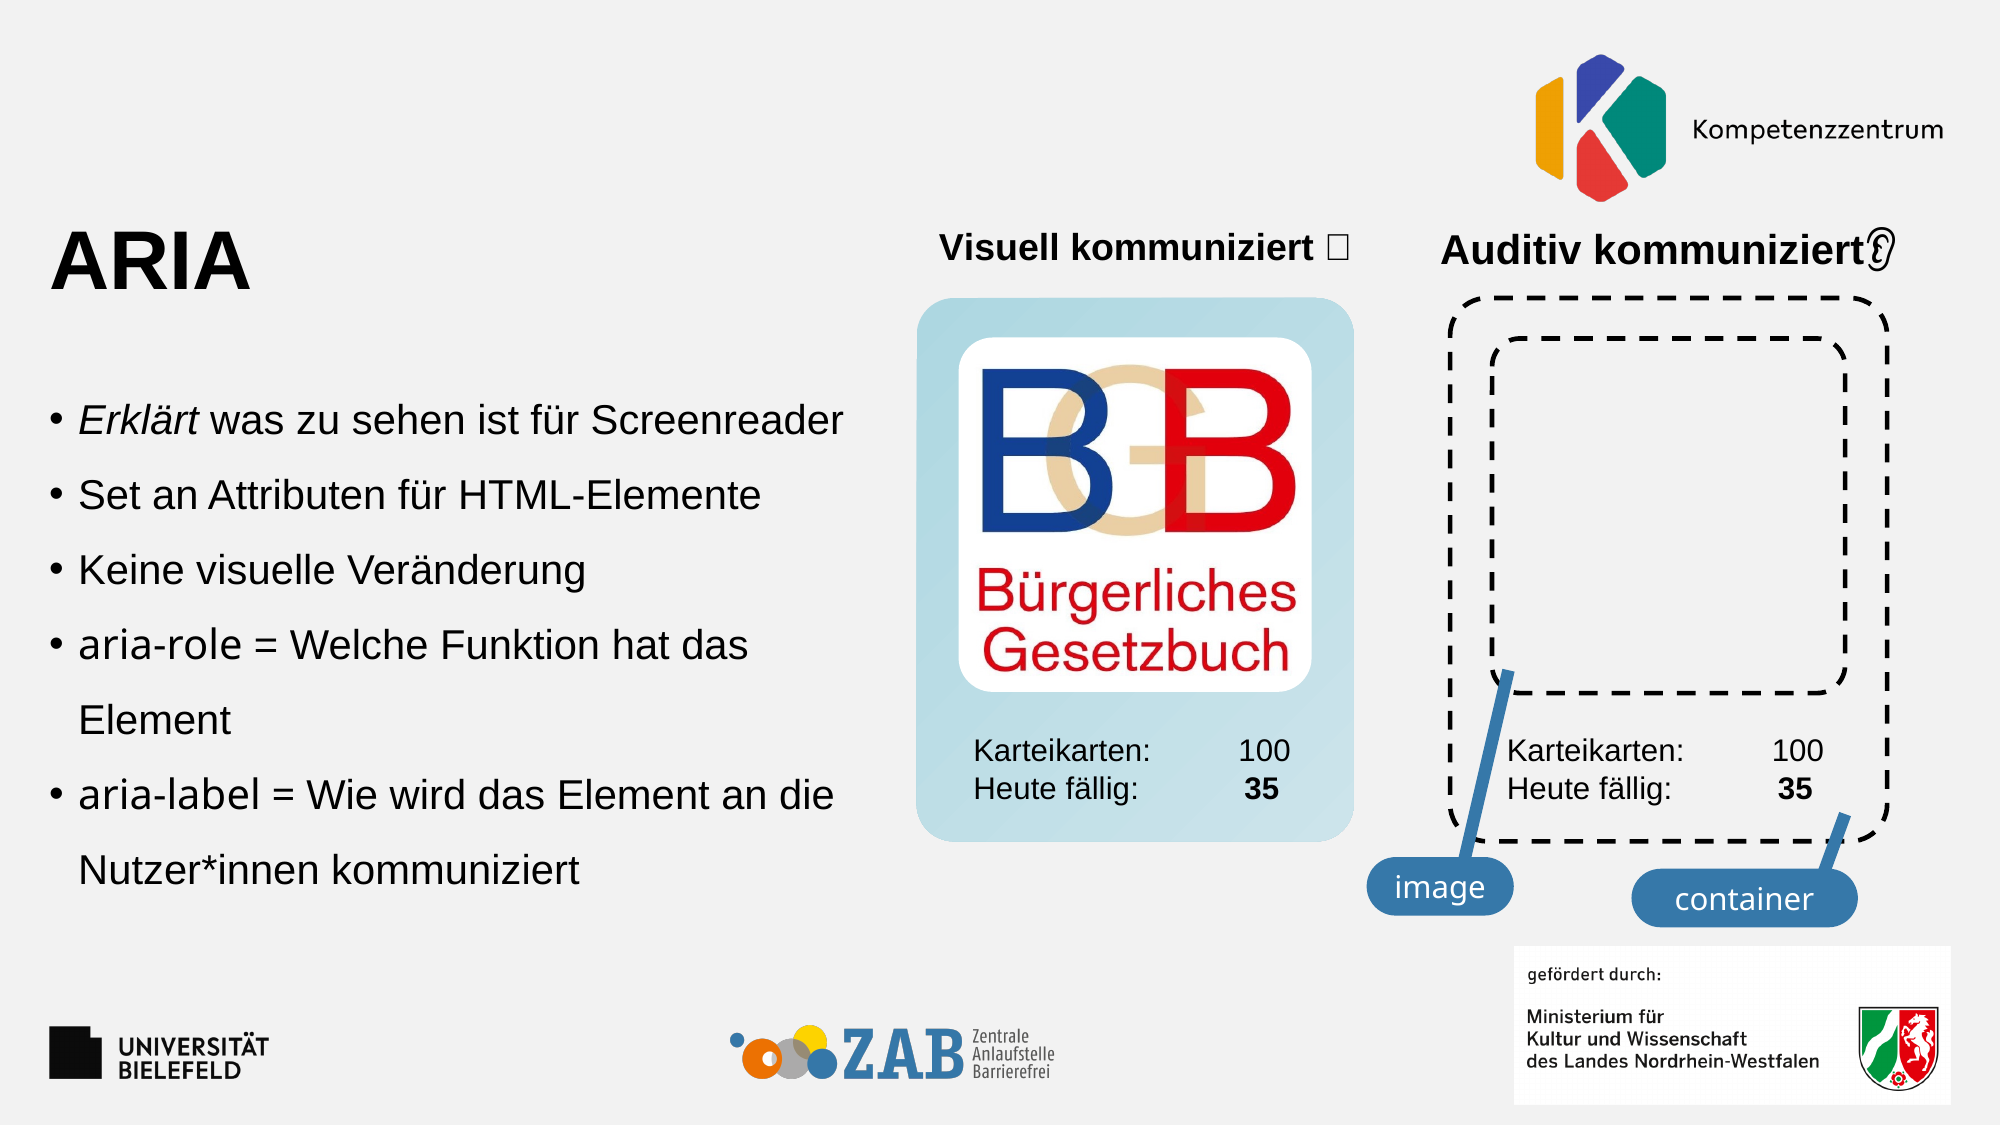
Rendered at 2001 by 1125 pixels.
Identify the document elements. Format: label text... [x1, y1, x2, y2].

list Erklärt was zu sehen ist für Screenreader Set an Attributen für HTML-Elemente Keine visuelle Veränderung aria-role = Welche Funktion hat das Element aria-label = Wie wird das Element an die Nutzer*innen kommuniziert [49, 367, 847, 941]
title ARIA [49, 217, 650, 331]
picture [49, 1026, 269, 1079]
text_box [910, 215, 1942, 927]
picture [1510, 37, 2000, 223]
picture [1514, 946, 1951, 1105]
picture [729, 1025, 1055, 1079]
